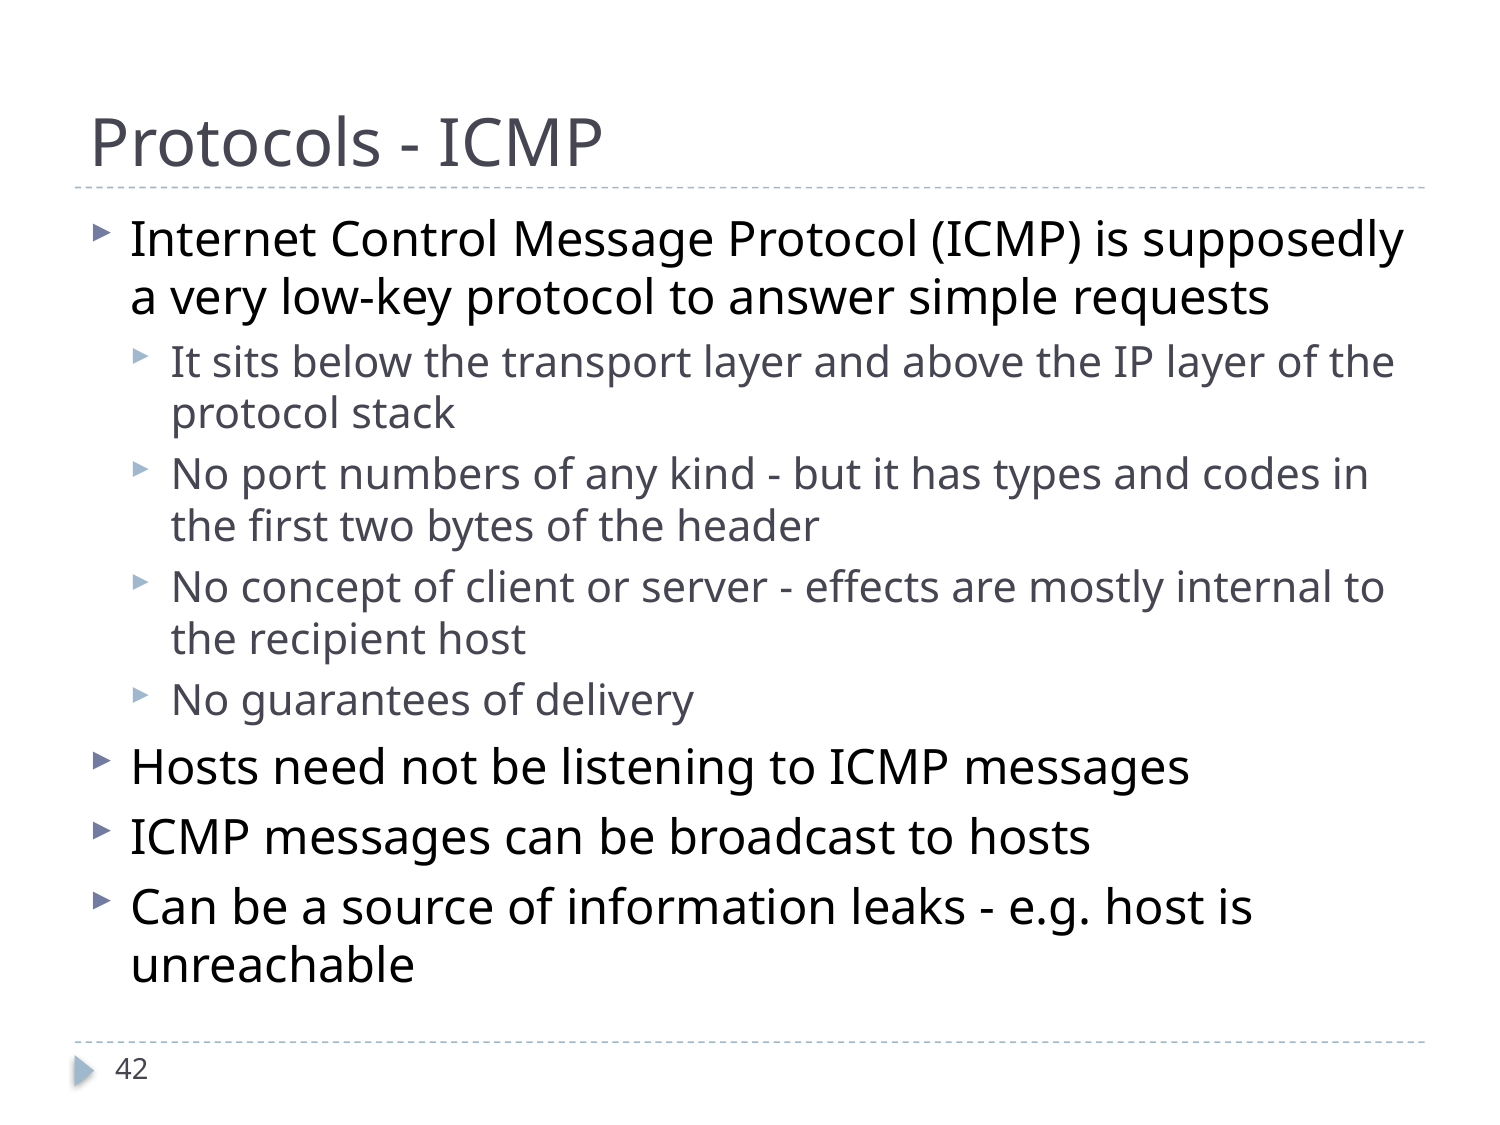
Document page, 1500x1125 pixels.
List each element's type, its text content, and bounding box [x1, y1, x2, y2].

title Protocols - ICMP [75, 24, 1425, 188]
slide_number 42 [100, 1042, 426, 1103]
list Internet Control Message Protocol (ICMP) is supposedly a very low-key protocol to answer simple requests It sits below the transport layer and above the IP layer of the protocol stack No port numbers of any kind - but it has types and codes in the first two bytes of the header No concept of client or server - effects are mostly internal to the recipient host No guarantees of delivery Hosts need not be listening to ICMP messages ICMP messages can be broadcast to hosts Can be a source of information leaks - e.g. host is unreachable [75, 200, 1425, 1010]
